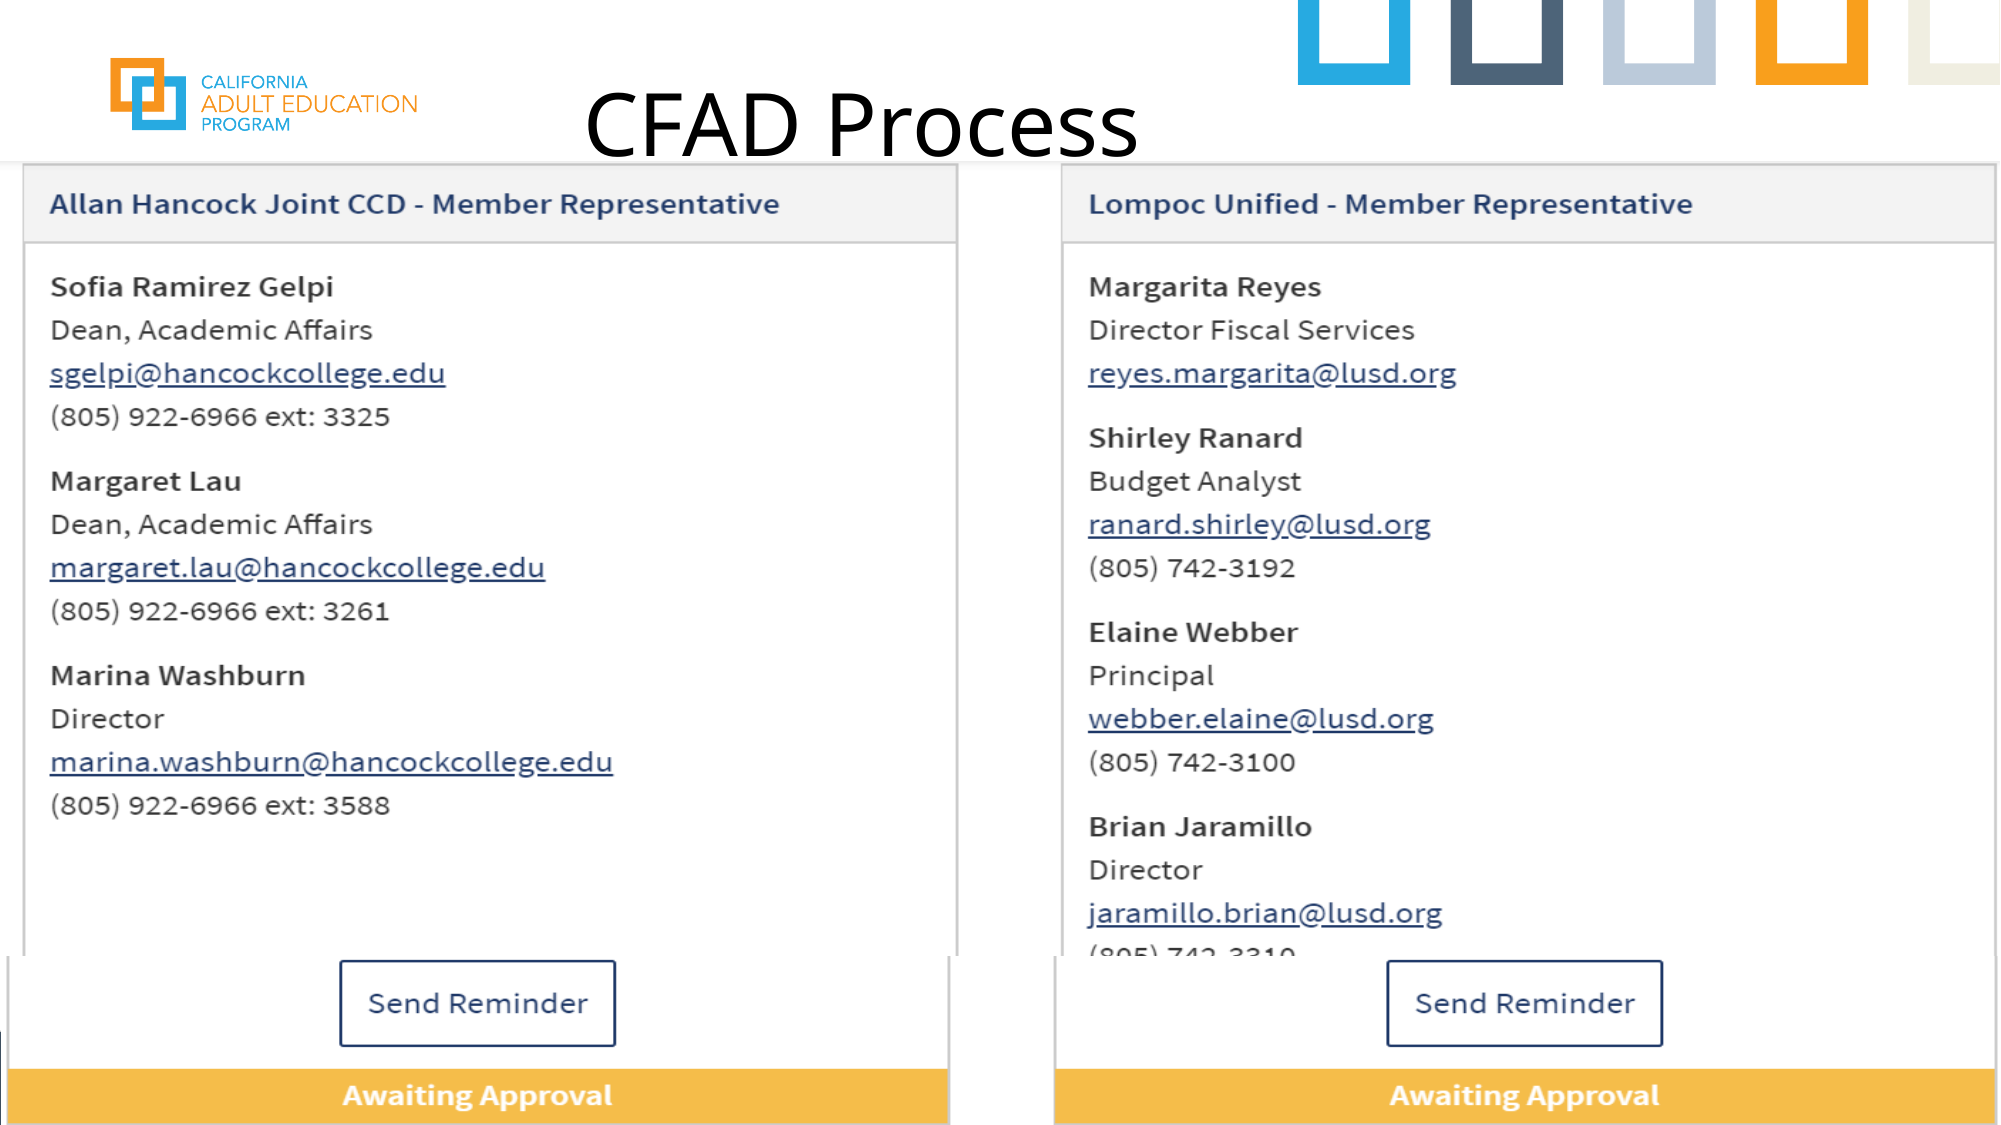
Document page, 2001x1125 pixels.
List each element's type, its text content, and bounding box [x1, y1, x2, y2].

picture [0, 0, 2000, 161]
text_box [0, 161, 2000, 1125]
title CFAD Process [574, 11, 2000, 161]
